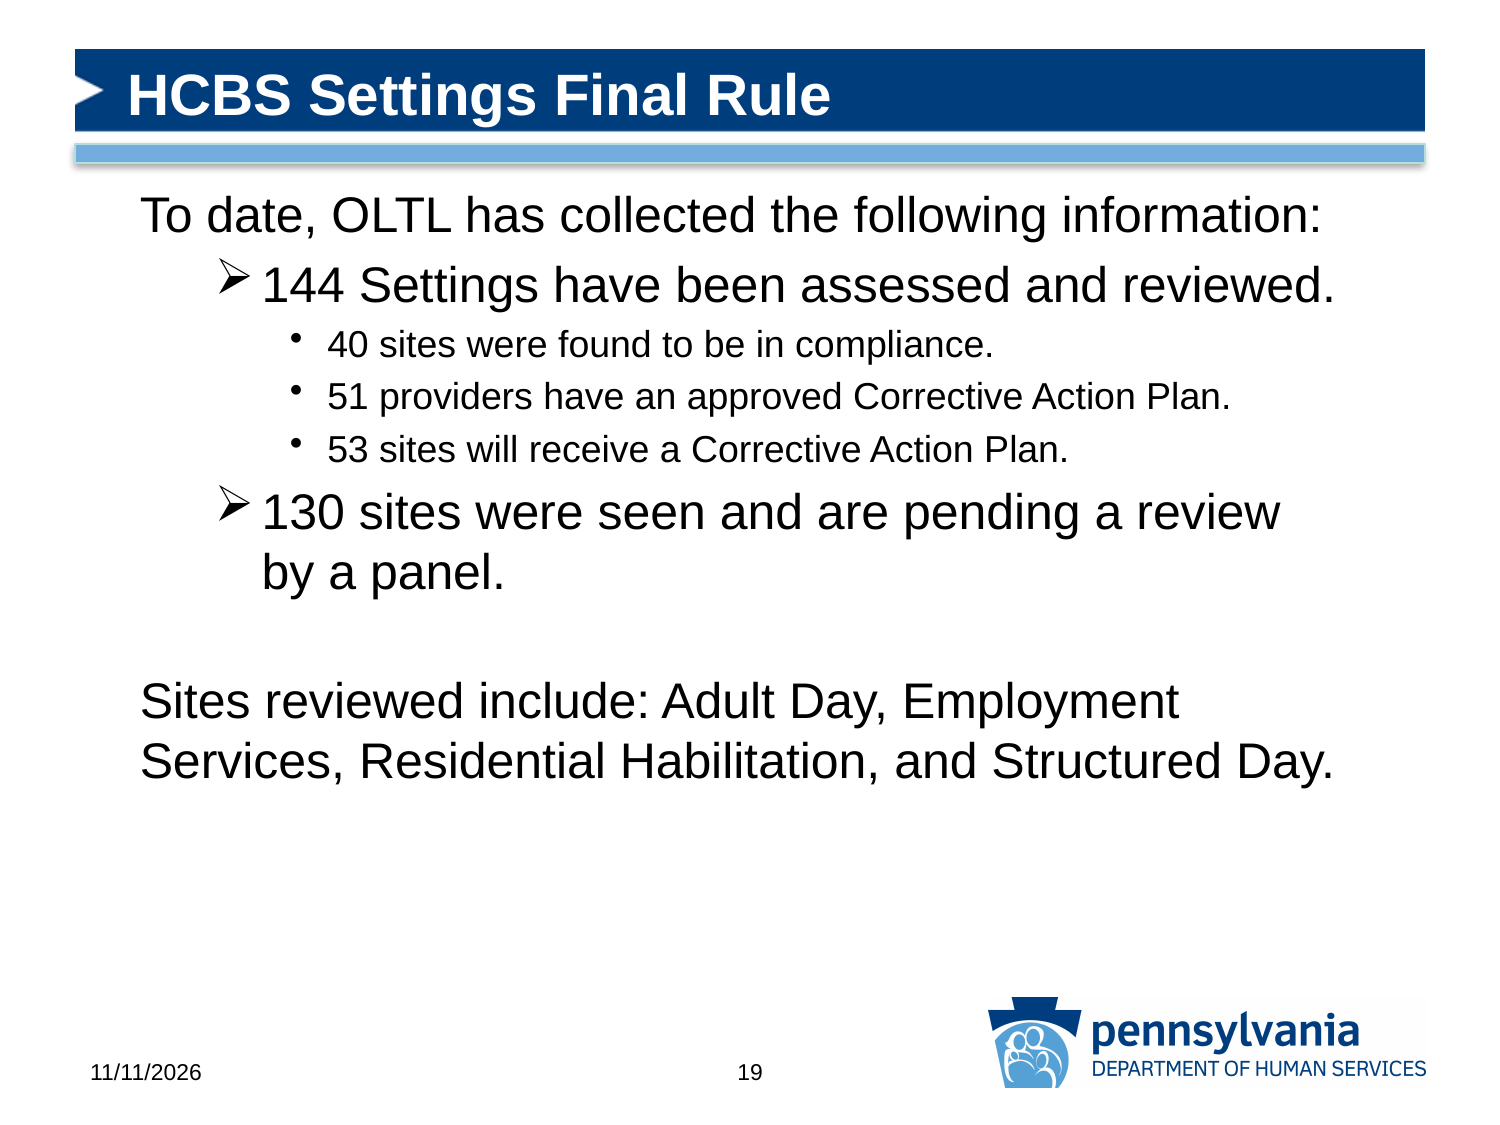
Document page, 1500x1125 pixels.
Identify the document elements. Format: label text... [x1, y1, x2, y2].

picture [988, 997, 1426, 1088]
picture [75, 49, 1425, 138]
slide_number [74, 1049, 426, 1091]
title HCBS Settings Final Rule [112, 50, 1425, 125]
slide_number 19 [575, 1050, 925, 1091]
list To date, OLTL has collected the following information: 144 Settings have been assessed and reviewed. 40 sites were found to be in compliance. 51 providers have an approved Corrective Action Plan. 53 sites will receive a Corrective Action Plan. 130 sites were seen and are pending a review by a panel. Sites reviewed include: Adult Day, Employment Services, Residential Habilitation, and Structured Day. [125, 174, 1363, 963]
